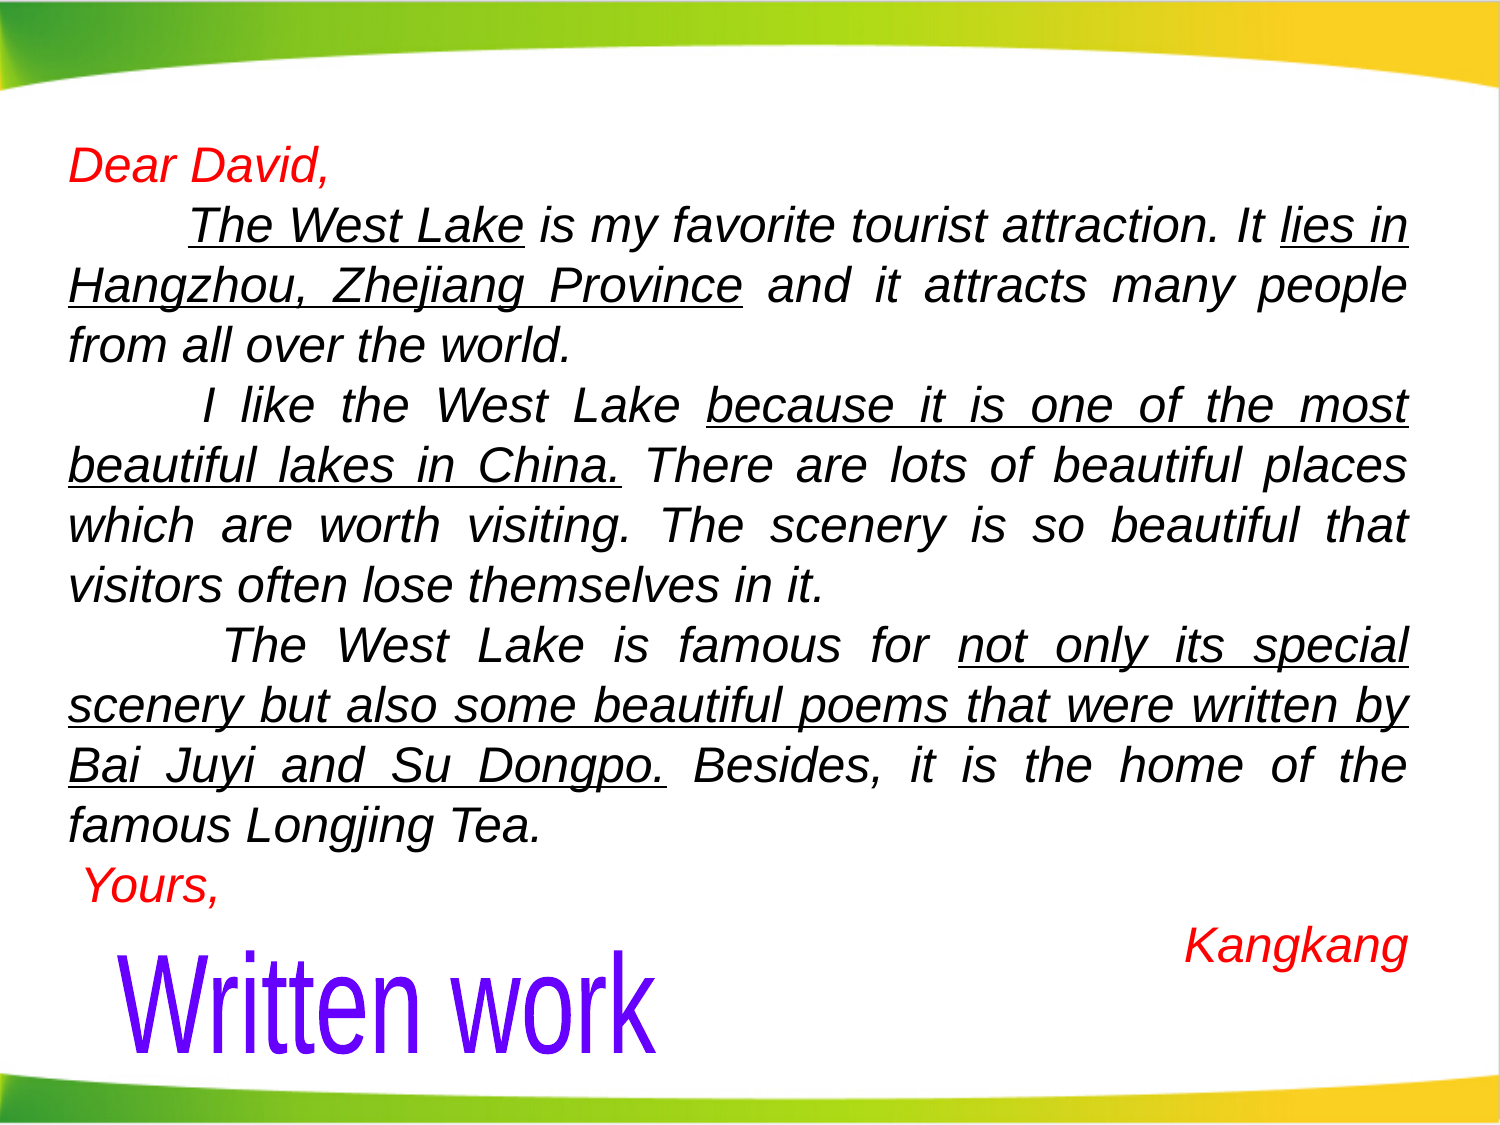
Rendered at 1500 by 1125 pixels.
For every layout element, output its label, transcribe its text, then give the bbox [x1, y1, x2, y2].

picture [0, 0, 1500, 1125]
text_box Dear David, The West Lake is my favorite tourist attraction. It lies in Hangzhou, Zhejiang Province and it attracts many people from all over the world. I like the West Lake because it is one of the most beautiful lakes in China. There are lots of beautiful places which are worth visiting. The scenery is so beautiful that visitors often lose themselves in it. The West Lake is famous for not only its special scenery but also some beautiful poems that were written by Bai Juyi and Su Dongpo. Besides, it is the home of the famous Longjing Tea. Yours, Kangkang [53, 125, 1424, 981]
